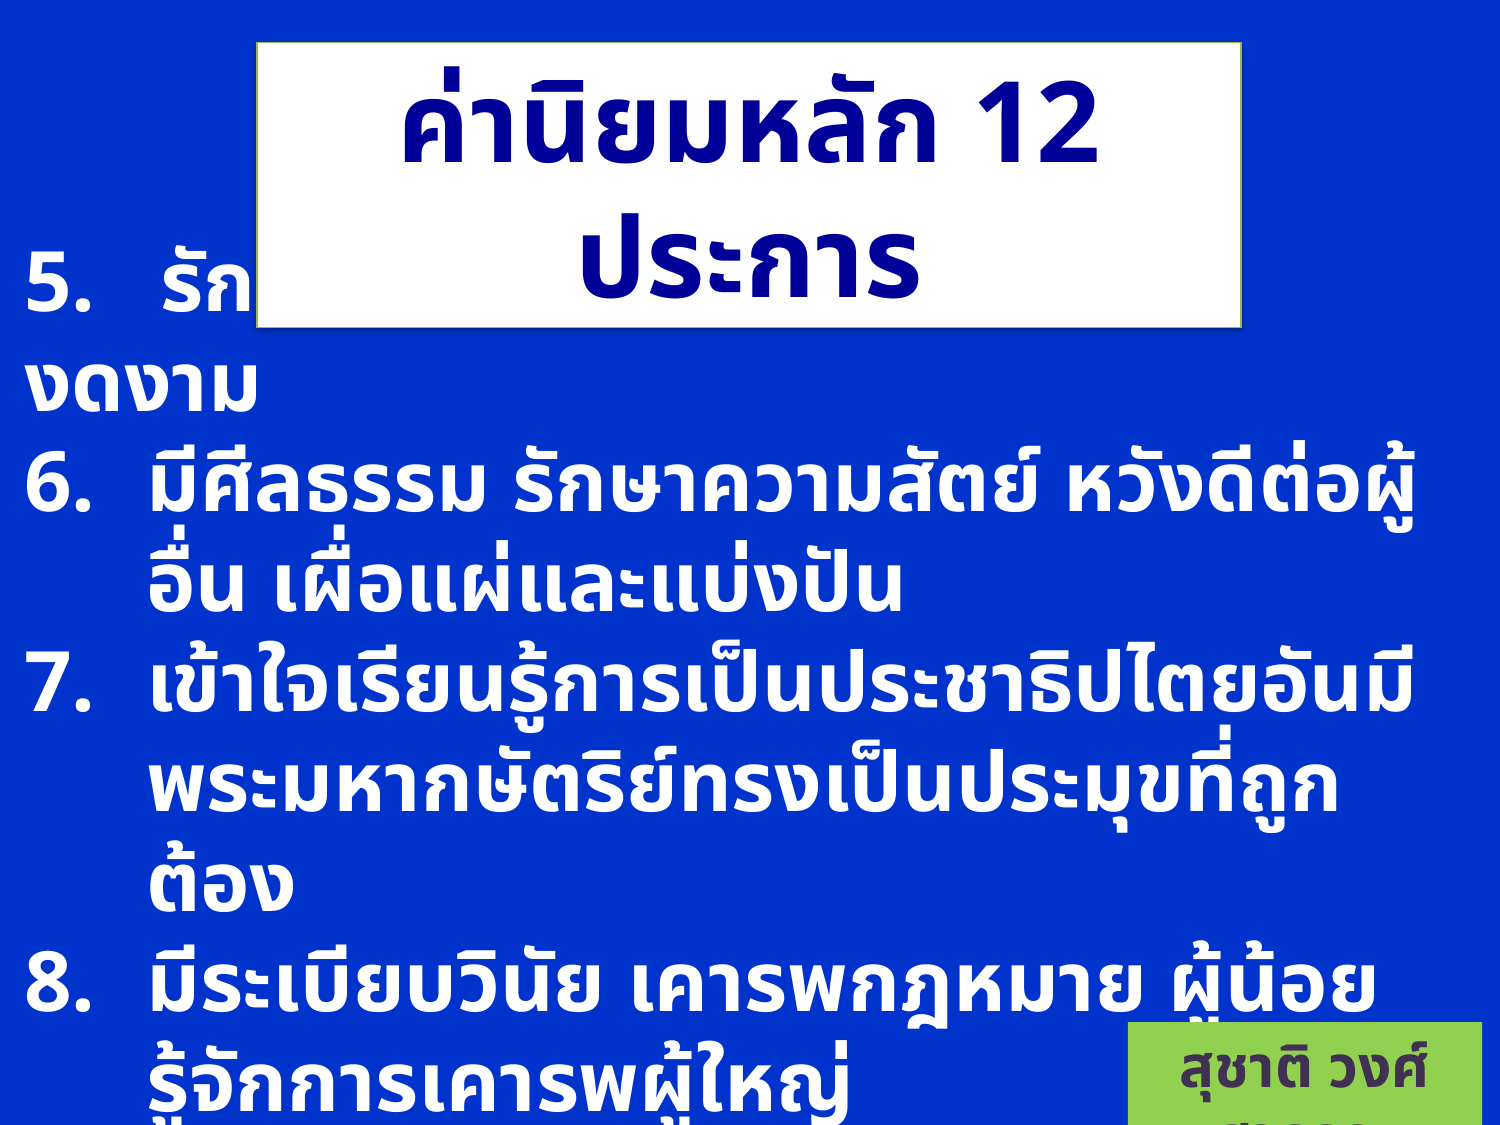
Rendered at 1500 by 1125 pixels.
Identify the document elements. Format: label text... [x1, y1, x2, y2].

text_box ค่านิยมหลัก 12 ประการ [256, 42, 1242, 328]
text_box สุชาติ วงศ์สุวรรณ [1127, 1022, 1483, 1125]
text_box 5. รักษาวัฒนธรรมประเพณีไทยอันงดงาม มีศีลธรรม รักษาความสัตย์ หวังดีต่อผู้อื่น เผื่อแผ่และแบ่งปัน เข้าใจเรียนรู้การเป็นประชาธิปไตยอันมีพระมหากษัตริย์ทรงเป็นประมุขที่ถูกต้อง มีระเบียบวินัย เคารพกฎหมาย ผู้น้อยรู้จักการเคารพผู้ใหญ่ มีสติรู้ตัว รู้คิด รู้ทำ รู้ปฏิบัติตามพระราชดำรัสของพระบาทสมเด็จพระเจ้าอยู่หัว [9, 220, 1487, 1125]
